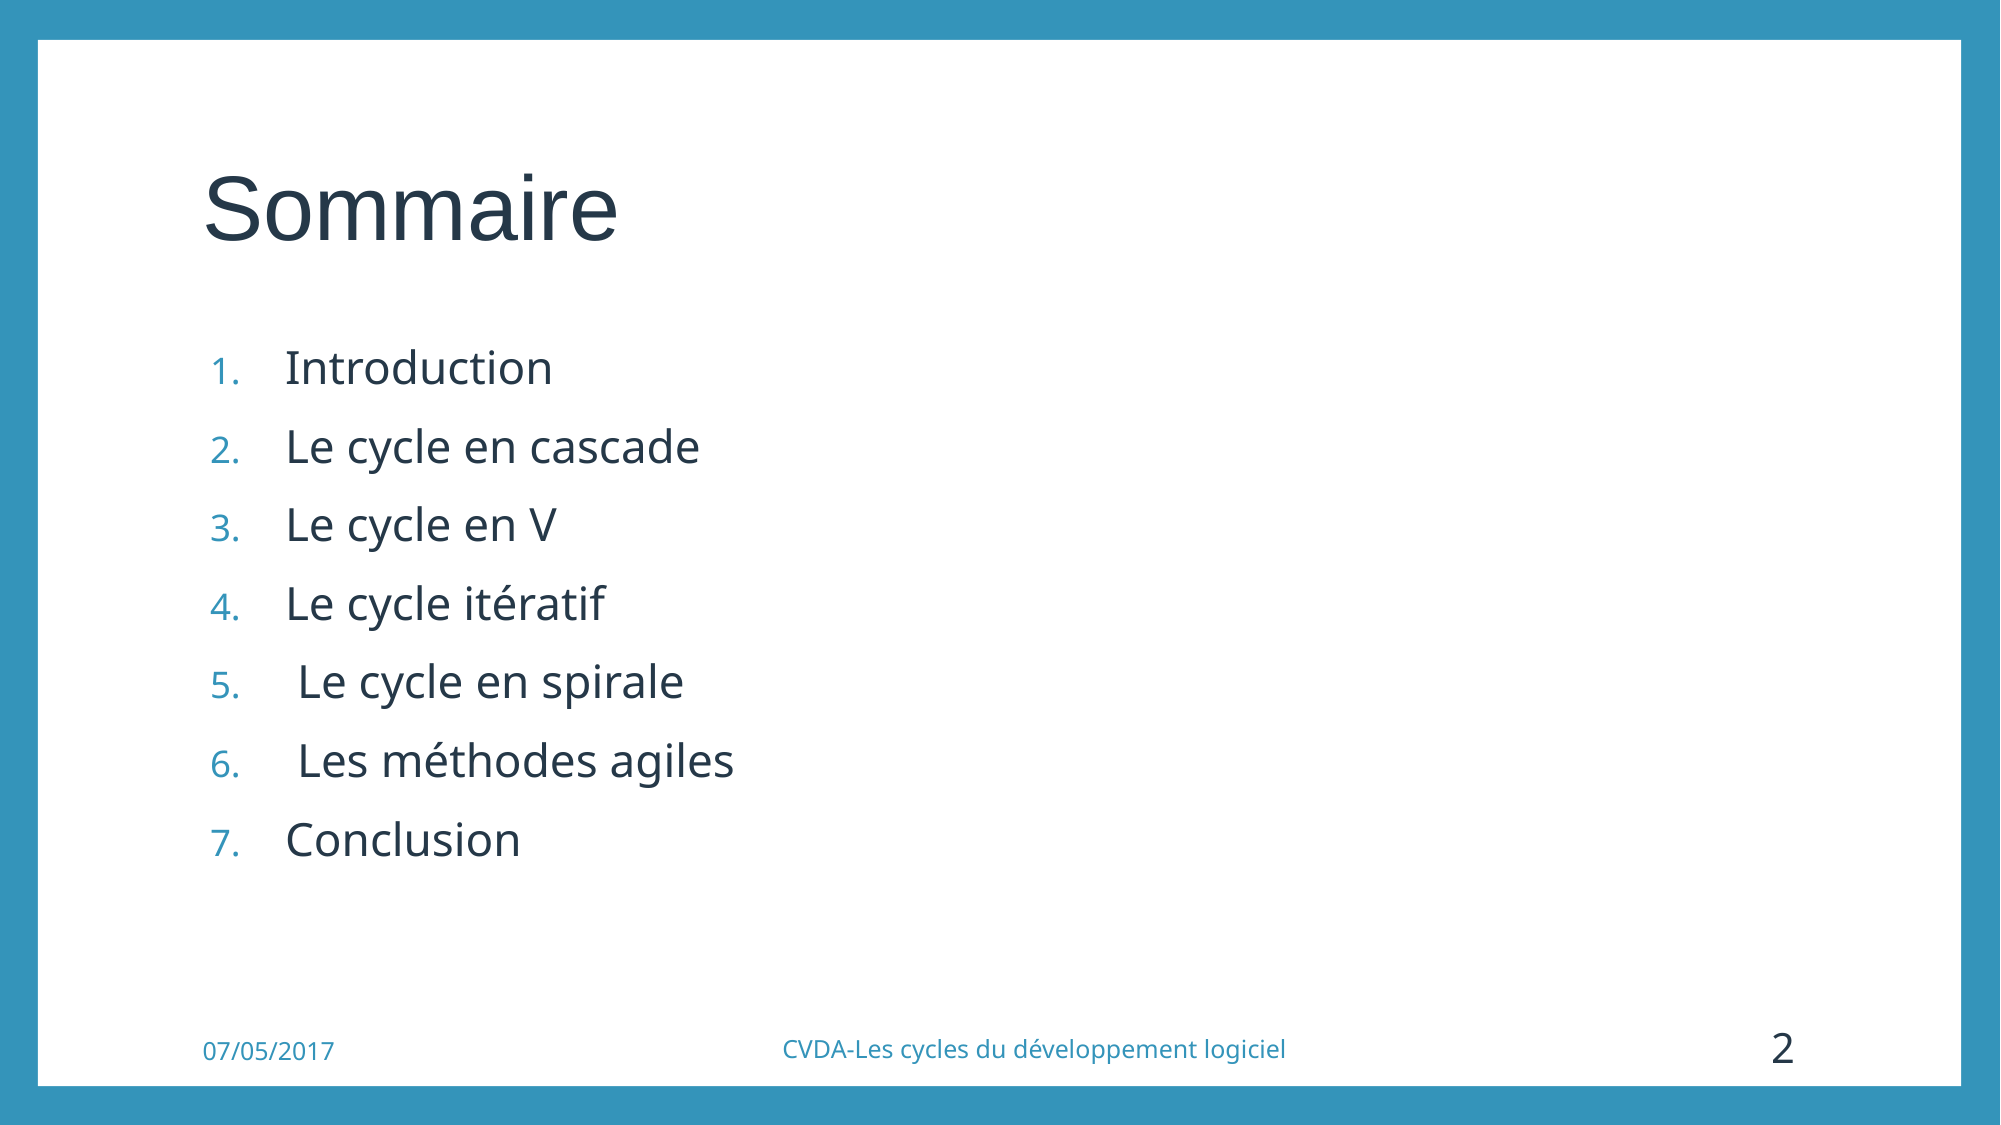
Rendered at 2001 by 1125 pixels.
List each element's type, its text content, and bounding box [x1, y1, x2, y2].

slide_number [187, 1020, 570, 1081]
title Sommaire [187, 99, 1808, 323]
slide_number 2 [1530, 1020, 1811, 1081]
list Introduction Le cycle en cascade Le cycle en V Le cycle itératif Le cycle en spirale Les méthodes agiles Conclusion [187, 337, 1808, 1000]
footer CVDA-Les cycles du développement logiciel [647, 1020, 1422, 1081]
